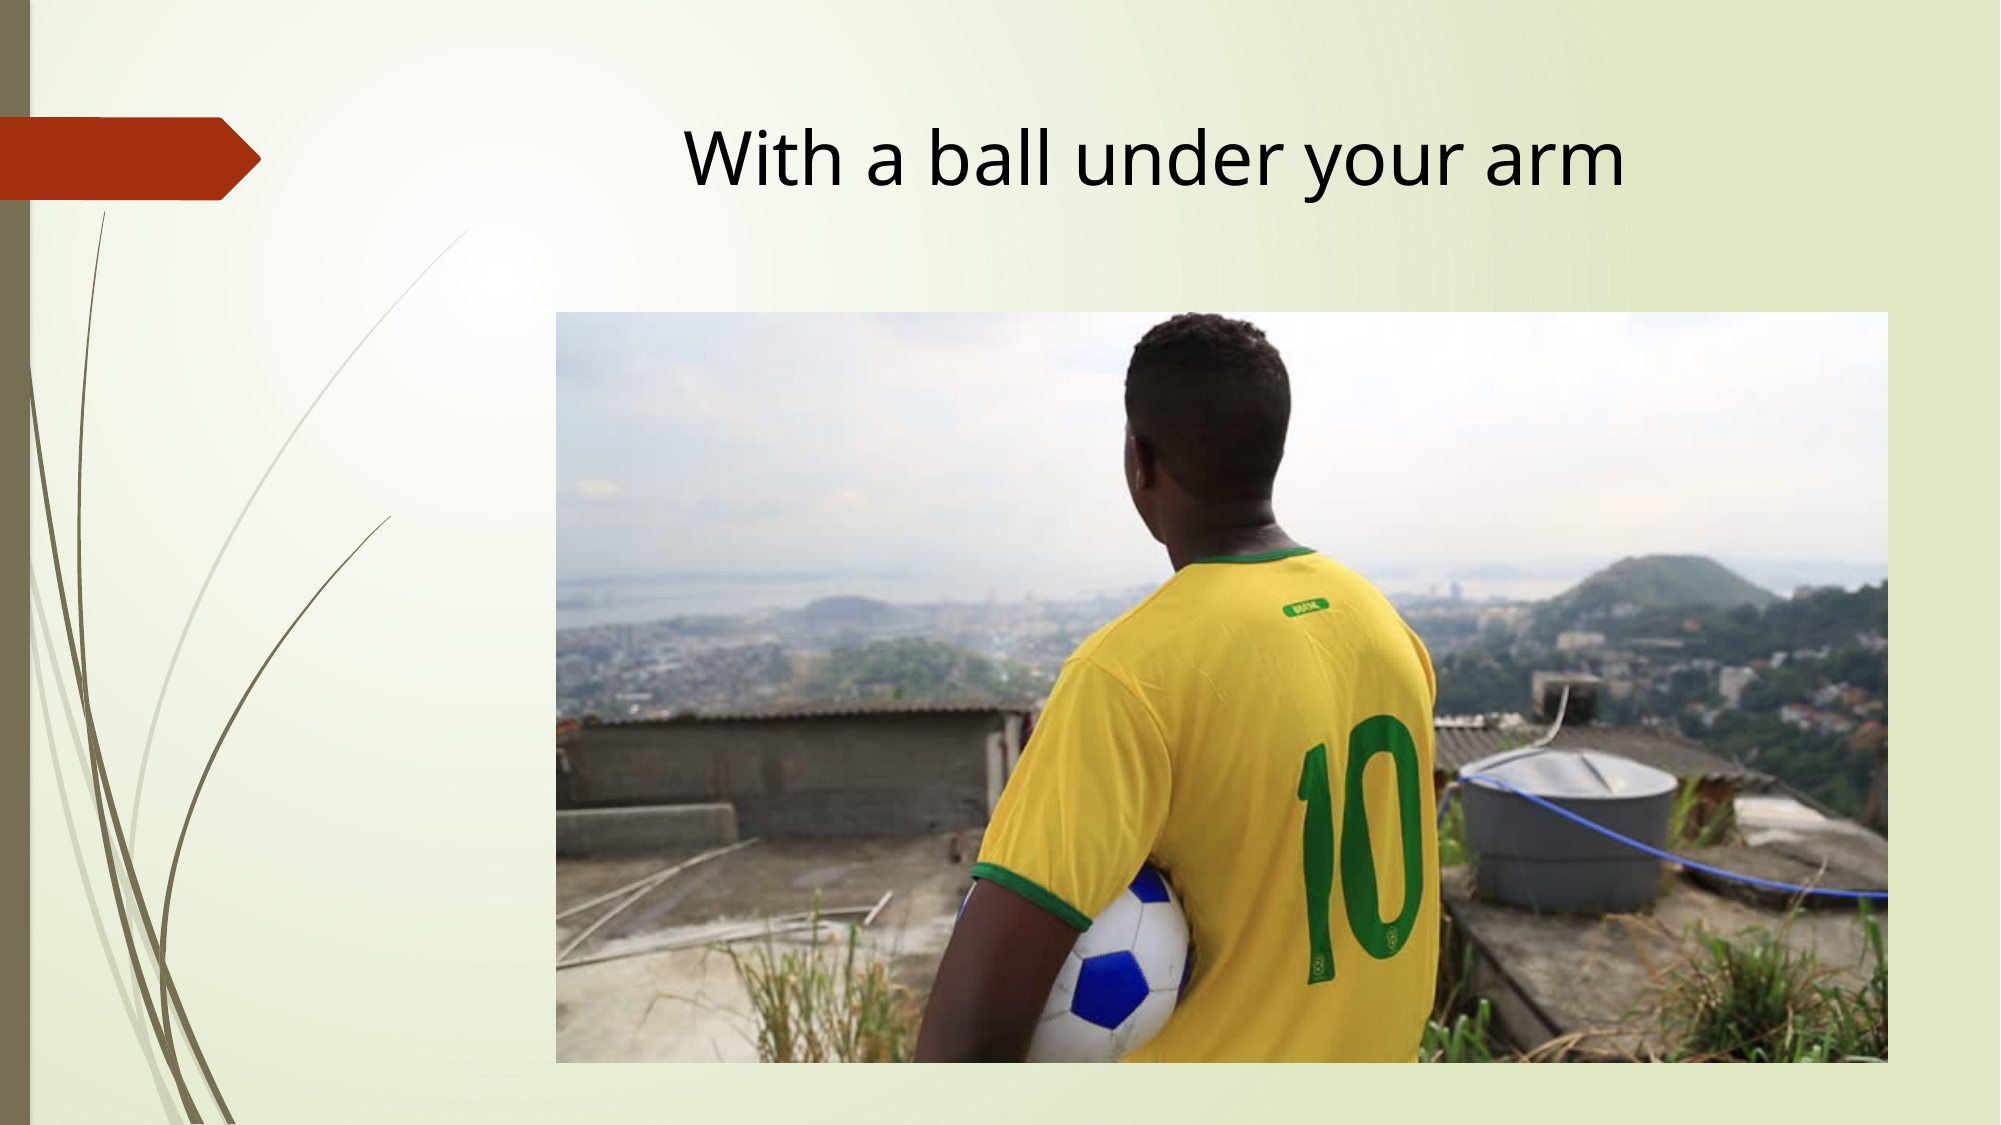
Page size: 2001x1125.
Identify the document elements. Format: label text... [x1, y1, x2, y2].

picture [555, 312, 1888, 1063]
title With a ball under your arm [425, 102, 1888, 313]
